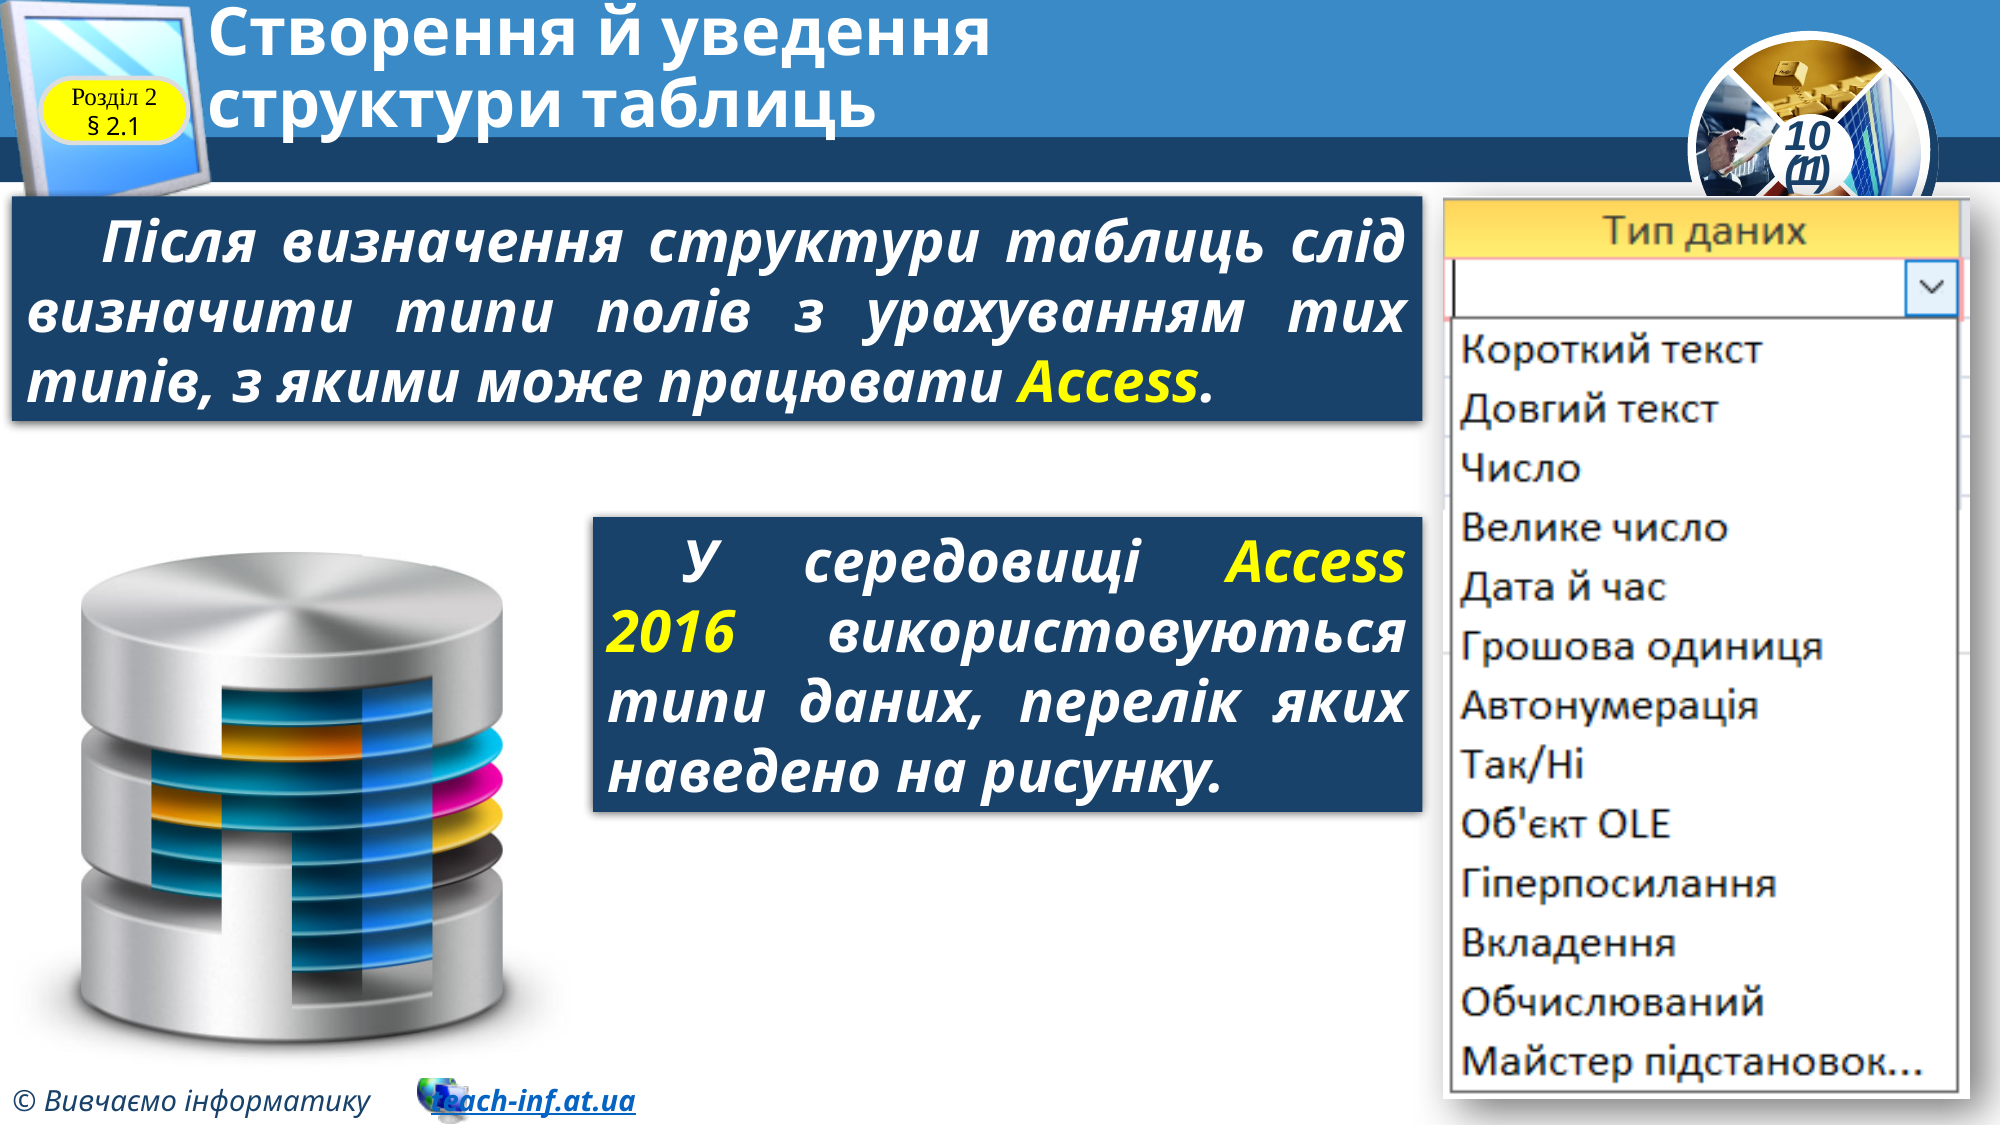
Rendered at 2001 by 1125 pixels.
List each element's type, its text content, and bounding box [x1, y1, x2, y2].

picture [1733, 40, 1883, 122]
title Створення й уведення структури таблиць [212, 26, 1678, 114]
text_box Після визначення структури таблиць слід визначити типи полів з урахуванням тих типів, з якими може працювати Access. [11, 196, 1423, 421]
picture [464, 1098, 469, 1108]
text_box У середовищі Access 2016 використовуються типи даних, перелік яких наведено на рисунку. [593, 517, 1423, 812]
picture [11, 517, 573, 1124]
picture [0, 0, 212, 296]
picture [1443, 73, 1970, 1099]
